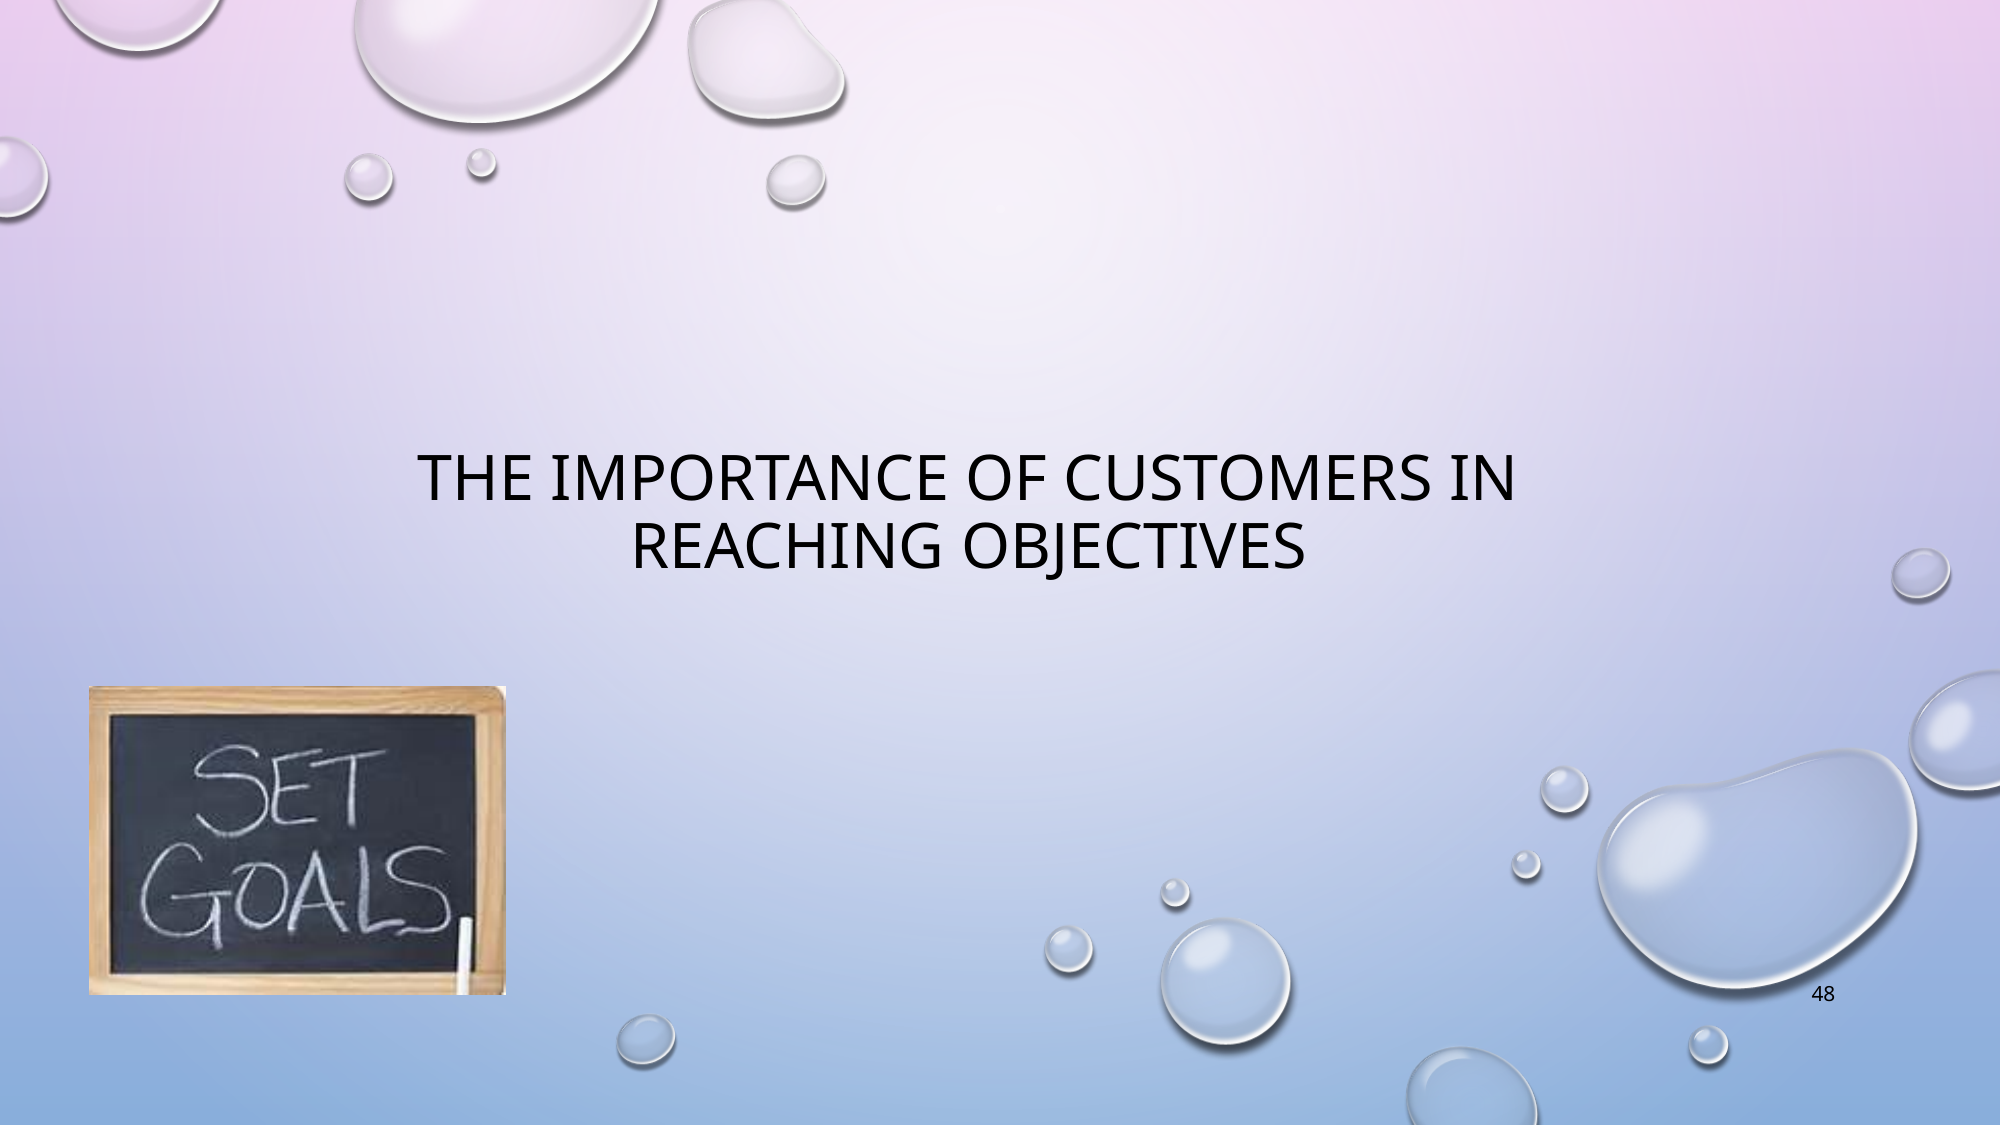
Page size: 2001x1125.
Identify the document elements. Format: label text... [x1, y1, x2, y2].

title The Importance of customers in reaching Objectives [256, 437, 1682, 590]
slide_number 48 [1724, 965, 1851, 1025]
picture [0, 0, 2000, 1125]
